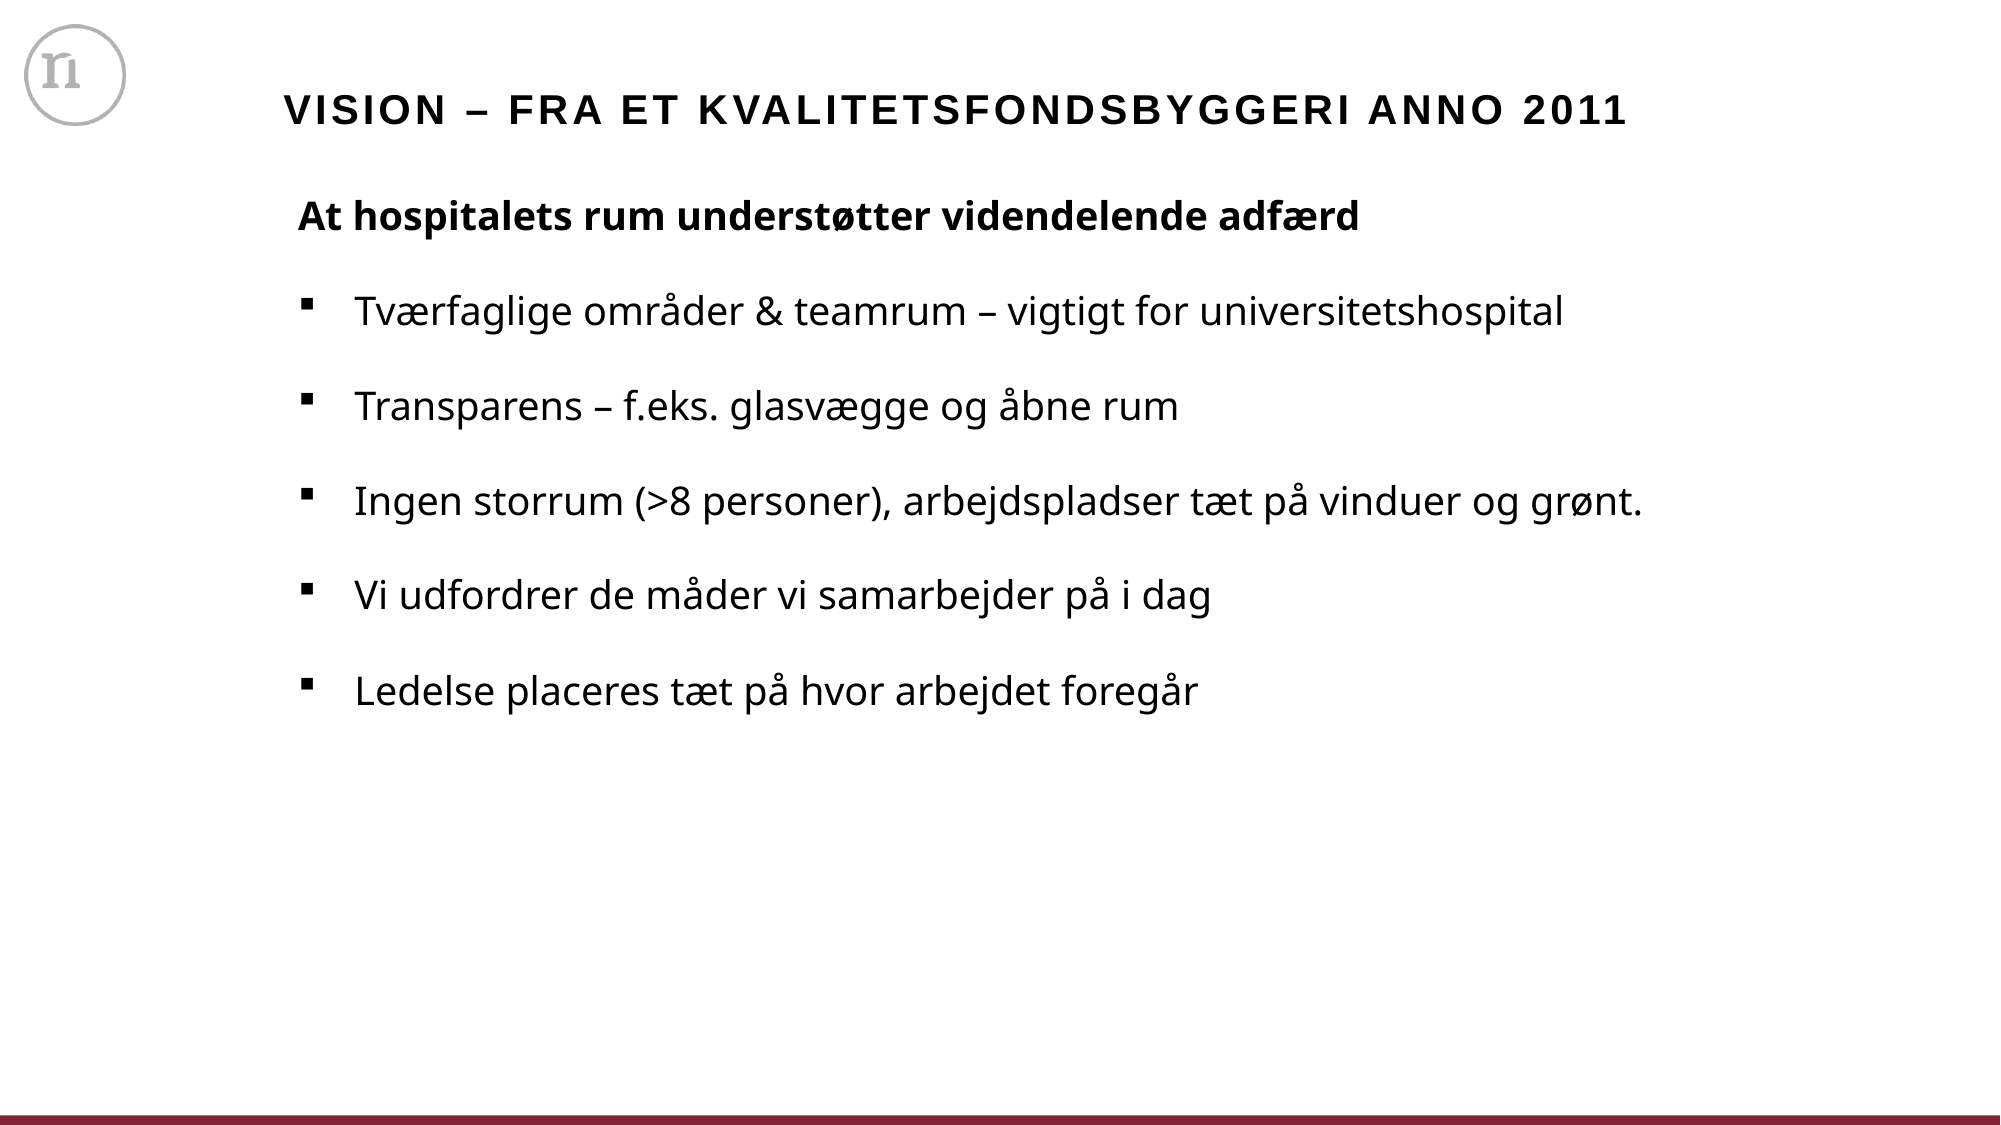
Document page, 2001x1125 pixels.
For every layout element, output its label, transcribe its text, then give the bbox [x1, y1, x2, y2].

text_box At hospitalets rum understøtter videndelende adfærd Tværfaglige områder & teamrum – vigtigt for universitetshospital Transparens – f.eks. glasvægge og åbne rum Ingen storrum (>8 personer), arbejdspladser tæt på vinduer og grønt. Vi udfordrer de måder vi samarbejder på i dag Ledelse placeres tæt på hvor arbejdet foregår [283, 183, 1713, 1003]
title Vision – fra et kvalitetsfondsbyggeri anno 2011 [283, 12, 1800, 134]
picture [24, 24, 126, 126]
